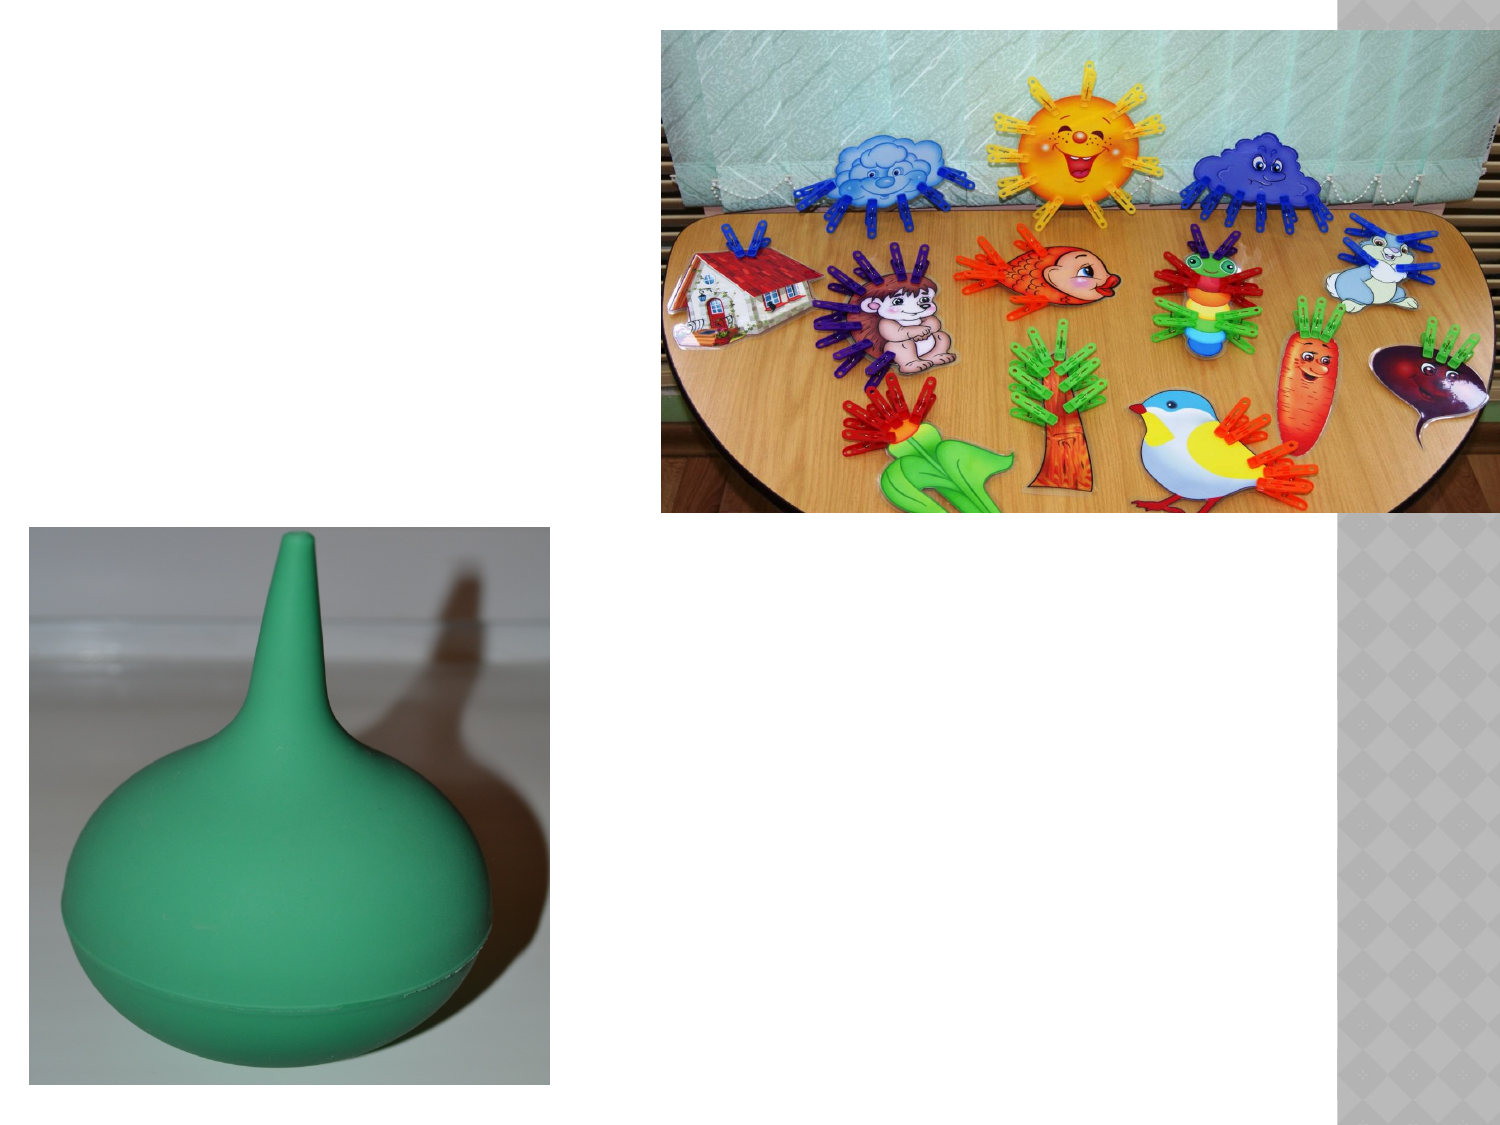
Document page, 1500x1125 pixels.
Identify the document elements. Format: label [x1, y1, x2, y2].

picture [29, 526, 550, 1085]
picture [660, 30, 1500, 514]
